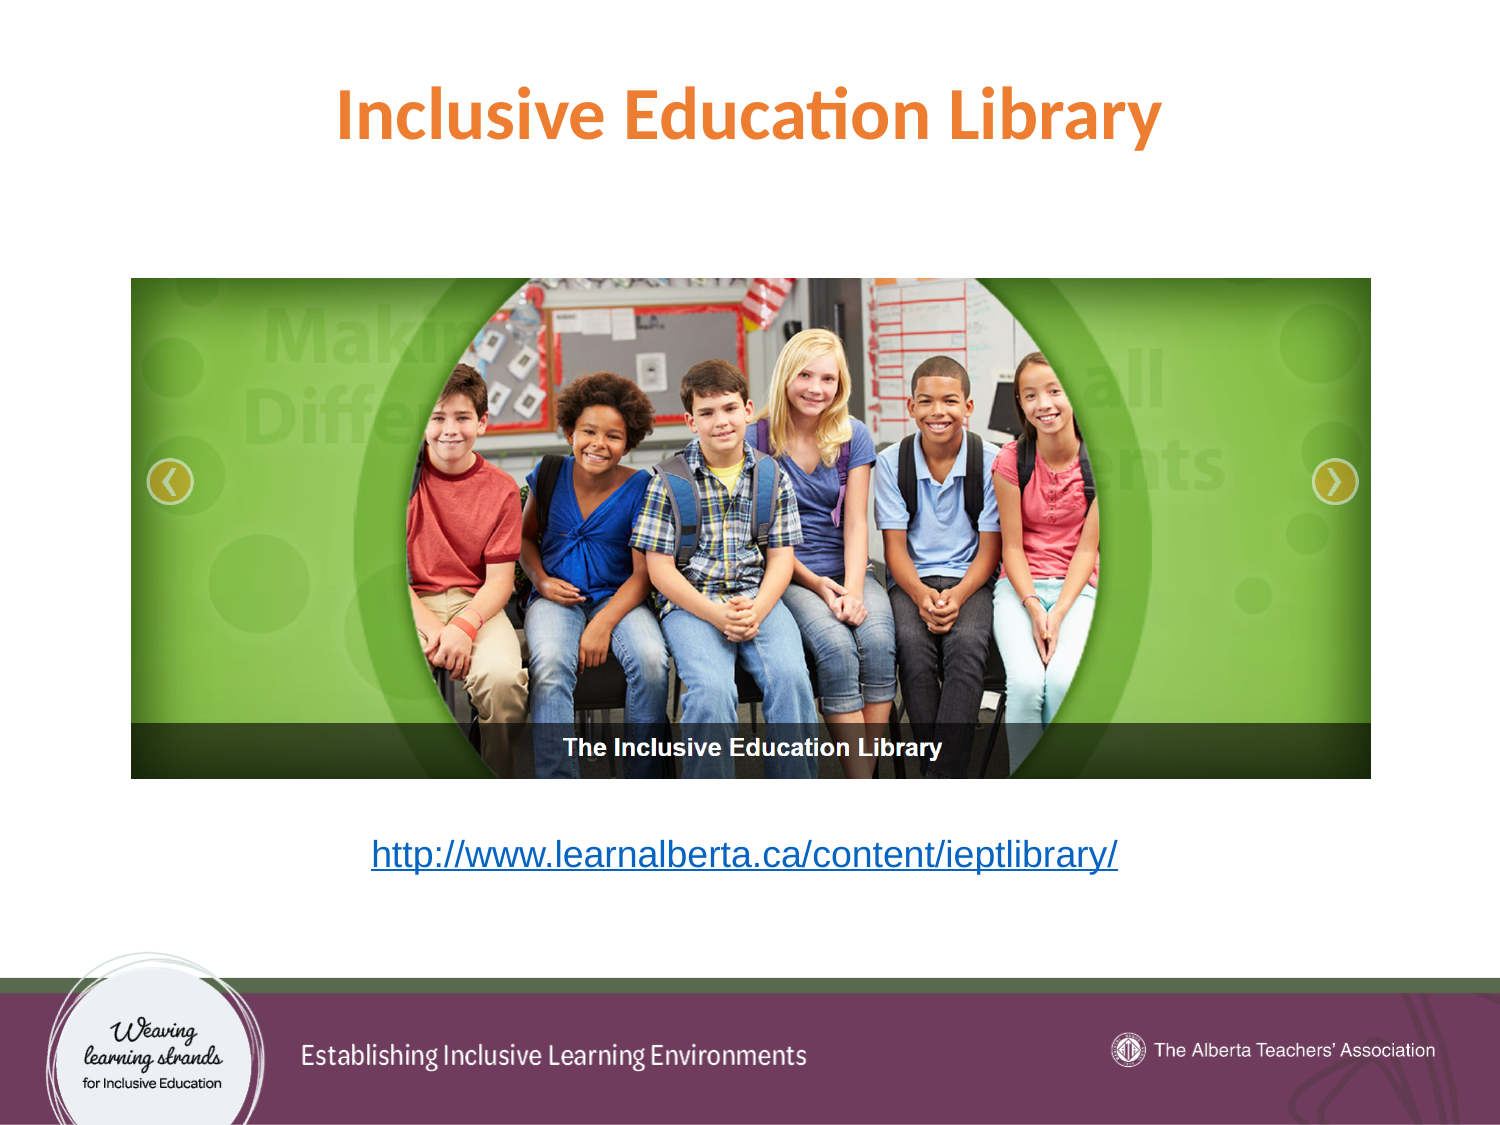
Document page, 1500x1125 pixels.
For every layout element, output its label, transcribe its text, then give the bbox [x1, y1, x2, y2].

picture [0, 0, 1500, 1125]
text_box http://www.learnalberta.ca/content/ieptlibrary/ [356, 822, 1144, 927]
text_box Inclusive Education Library [320, 57, 1179, 162]
